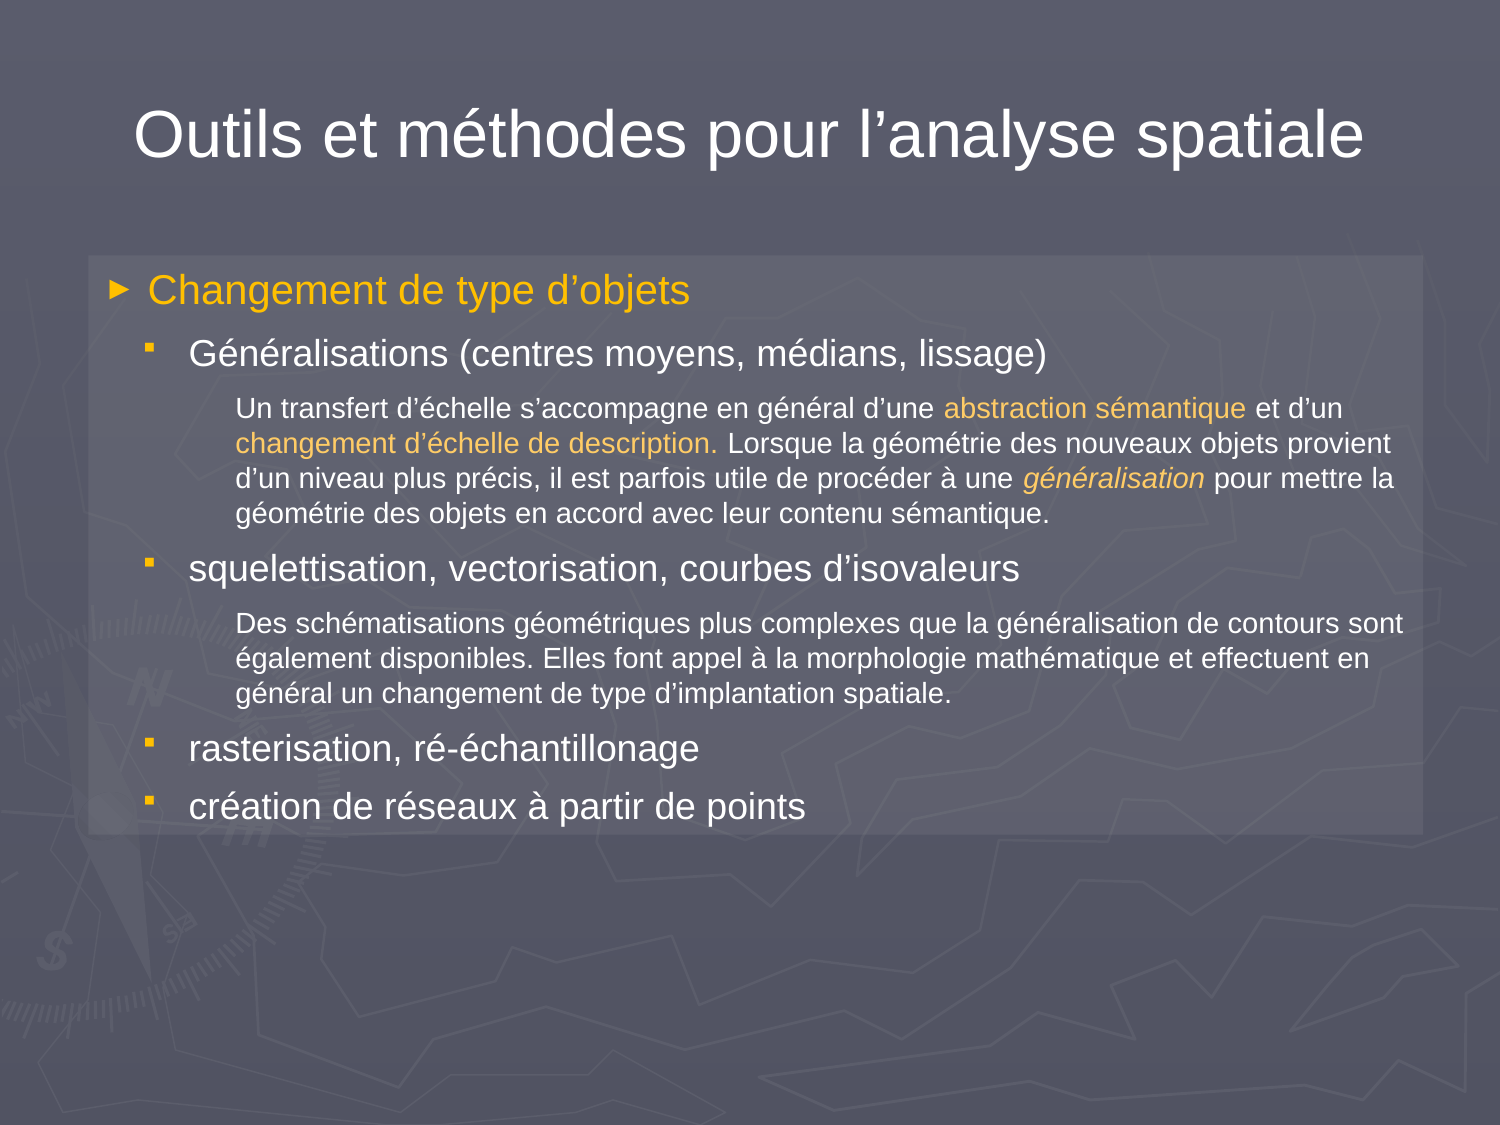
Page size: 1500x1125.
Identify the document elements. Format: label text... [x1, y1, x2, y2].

text_box Changement de type d’objets Généralisations (centres moyens, médians, lissage) Un transfert d’échelle s’accompagne en général d’une abstraction sémantique et d’un changement d’échelle de description. Lorsque la géométrie des nouveaux objets provient d’un niveau plus précis, il est parfois utile de procéder à une généralisation pour mettre la géométrie des objets en accord avec leur contenu sémantique. squelettisation, vectorisation, courbes d’isovaleurs Des schématisations géométriques plus complexes que la généralisation de contours sont également disponibles. Elles font appel à la morphologie mathématique et effectuent en général un changement de type d’implantation spatiale. rasterisation, ré-échantillonage création de réseaux à partir de points [88, 255, 1424, 835]
text_box Outils et méthodes pour l’analyse spatiale [0, 66, 1500, 197]
